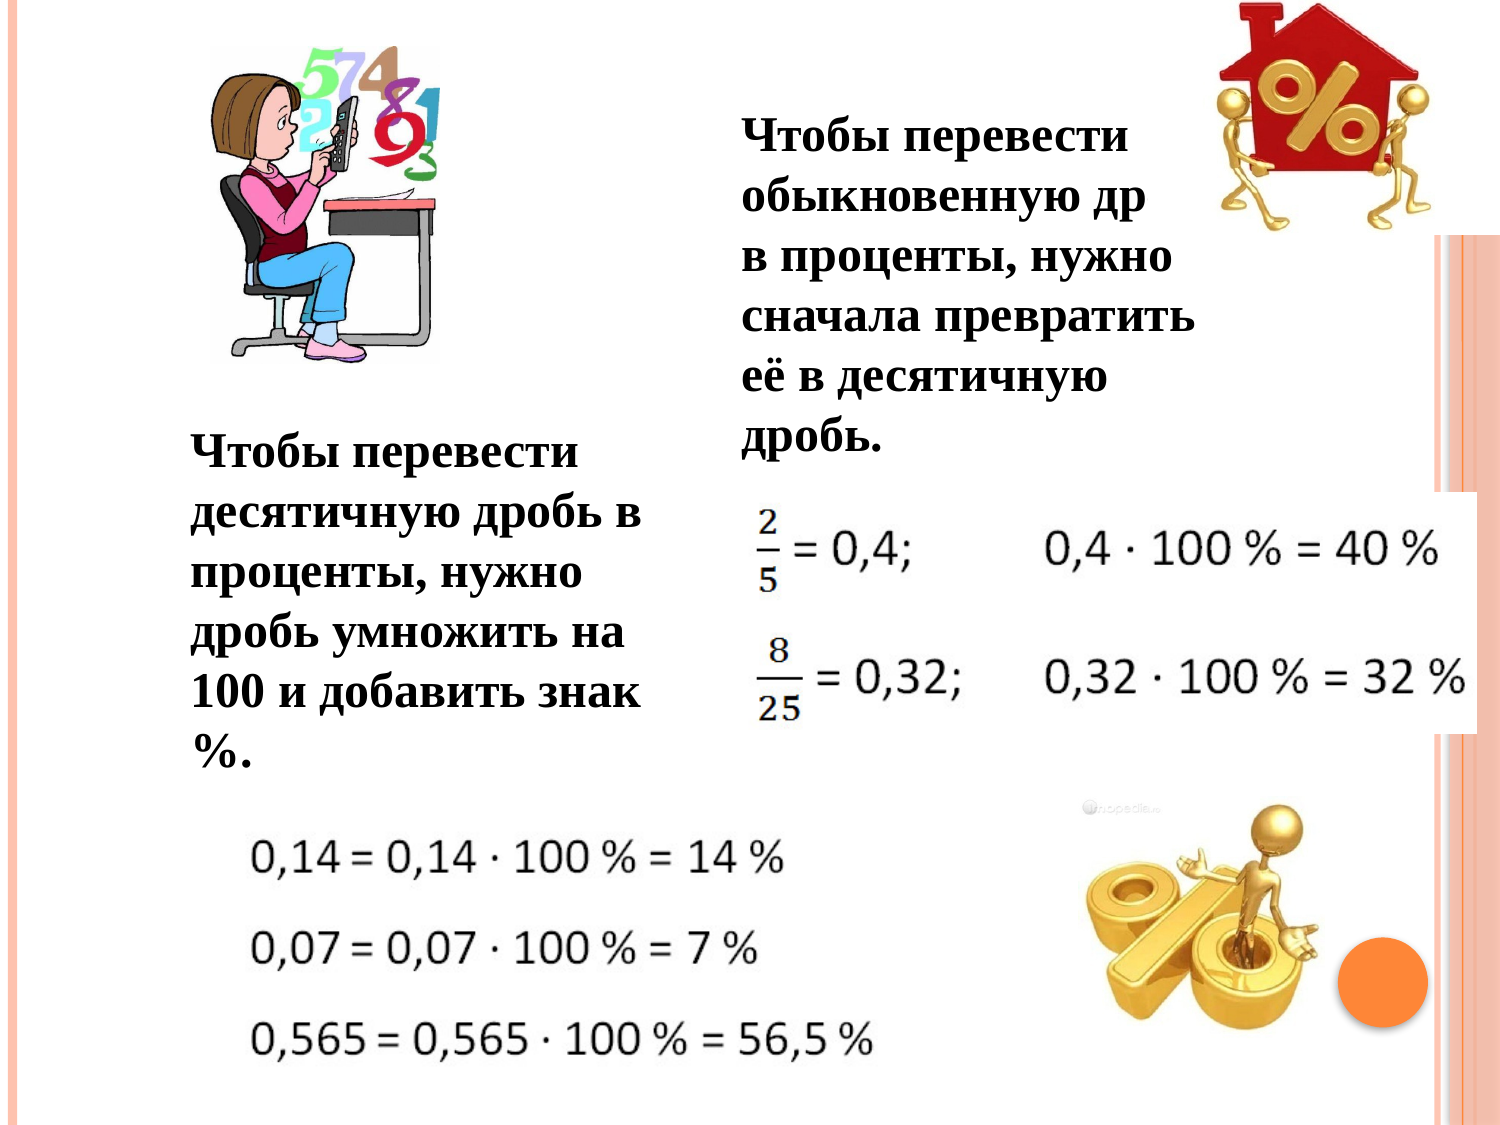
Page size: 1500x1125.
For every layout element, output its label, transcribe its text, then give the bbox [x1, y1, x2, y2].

text_box Чтобы перевести обыкновенную дробь в проценты, нужно сначала превратить её в десятичную дробь. [726, 93, 1266, 469]
text_box Чтобы перевести десятичную дробь в проценты, нужно дробь умножить на 100 и добавить знак %. [175, 410, 727, 785]
picture [1147, 0, 1500, 235]
picture [233, 819, 892, 1075]
picture [1077, 796, 1325, 1044]
picture [737, 491, 1478, 735]
picture [210, 46, 441, 364]
